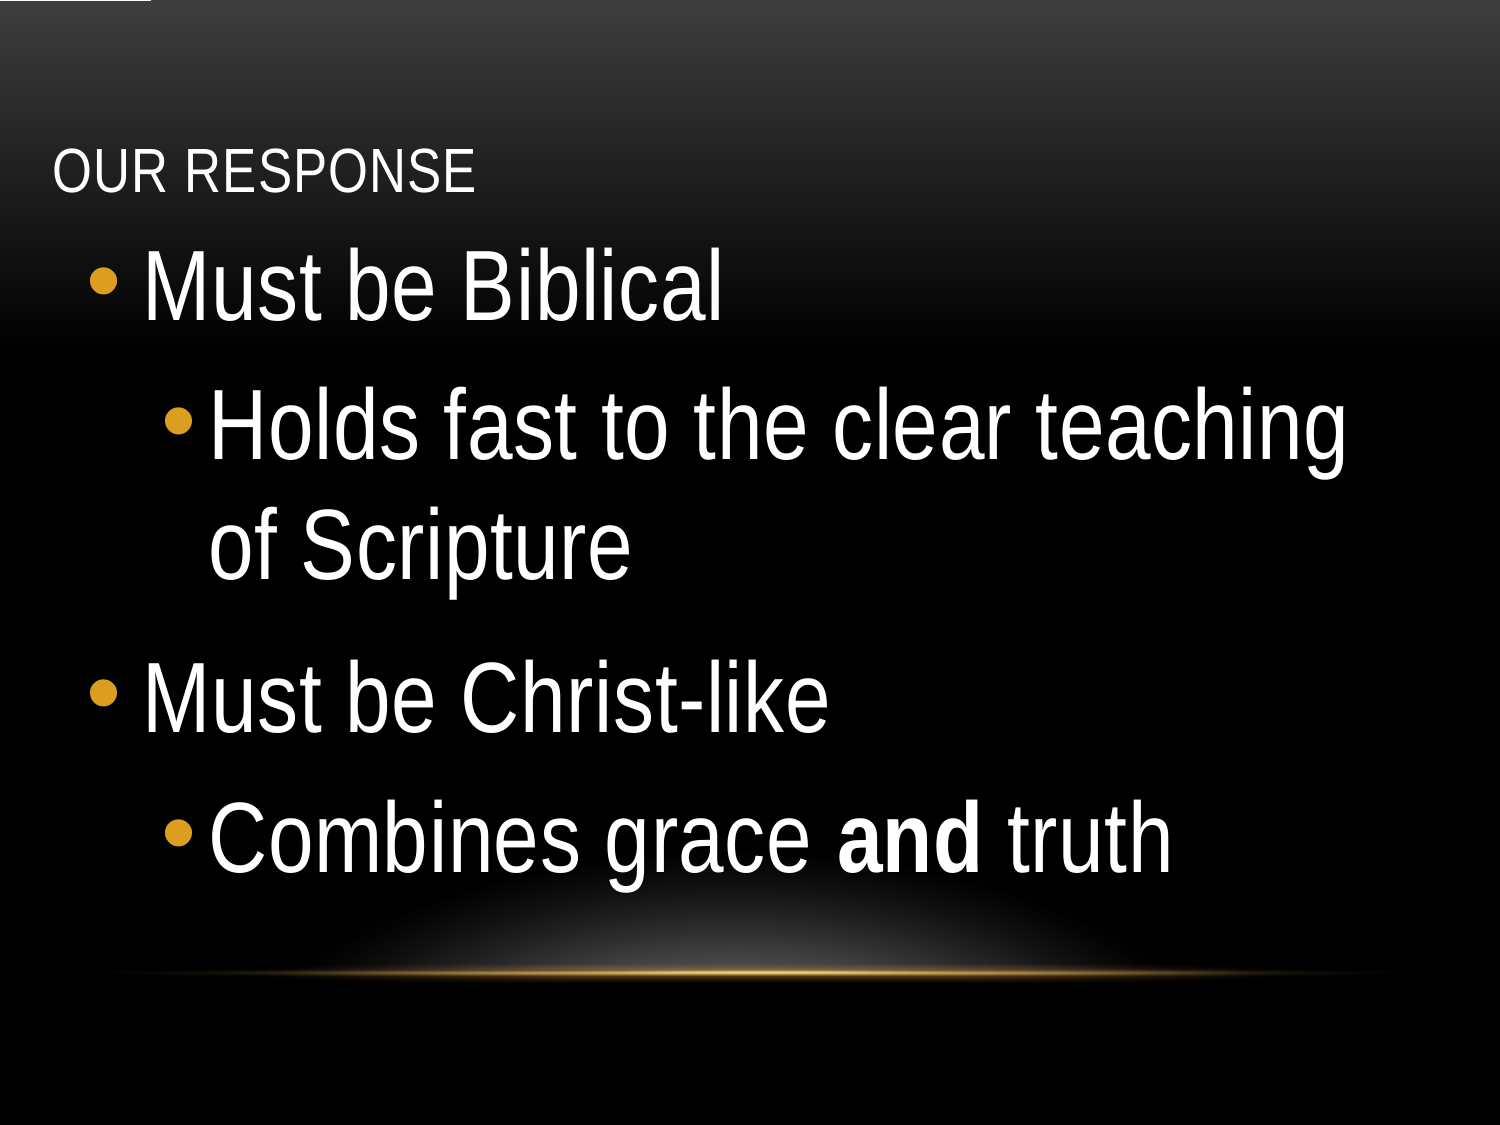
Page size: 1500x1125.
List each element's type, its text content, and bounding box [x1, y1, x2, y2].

list Must be Biblical Holds fast to the clear teaching of Scripture Must be Christ-like Combines grace and truth [71, 212, 1422, 1038]
picture [0, 0, 1500, 1125]
title Our Response [37, 24, 1463, 213]
